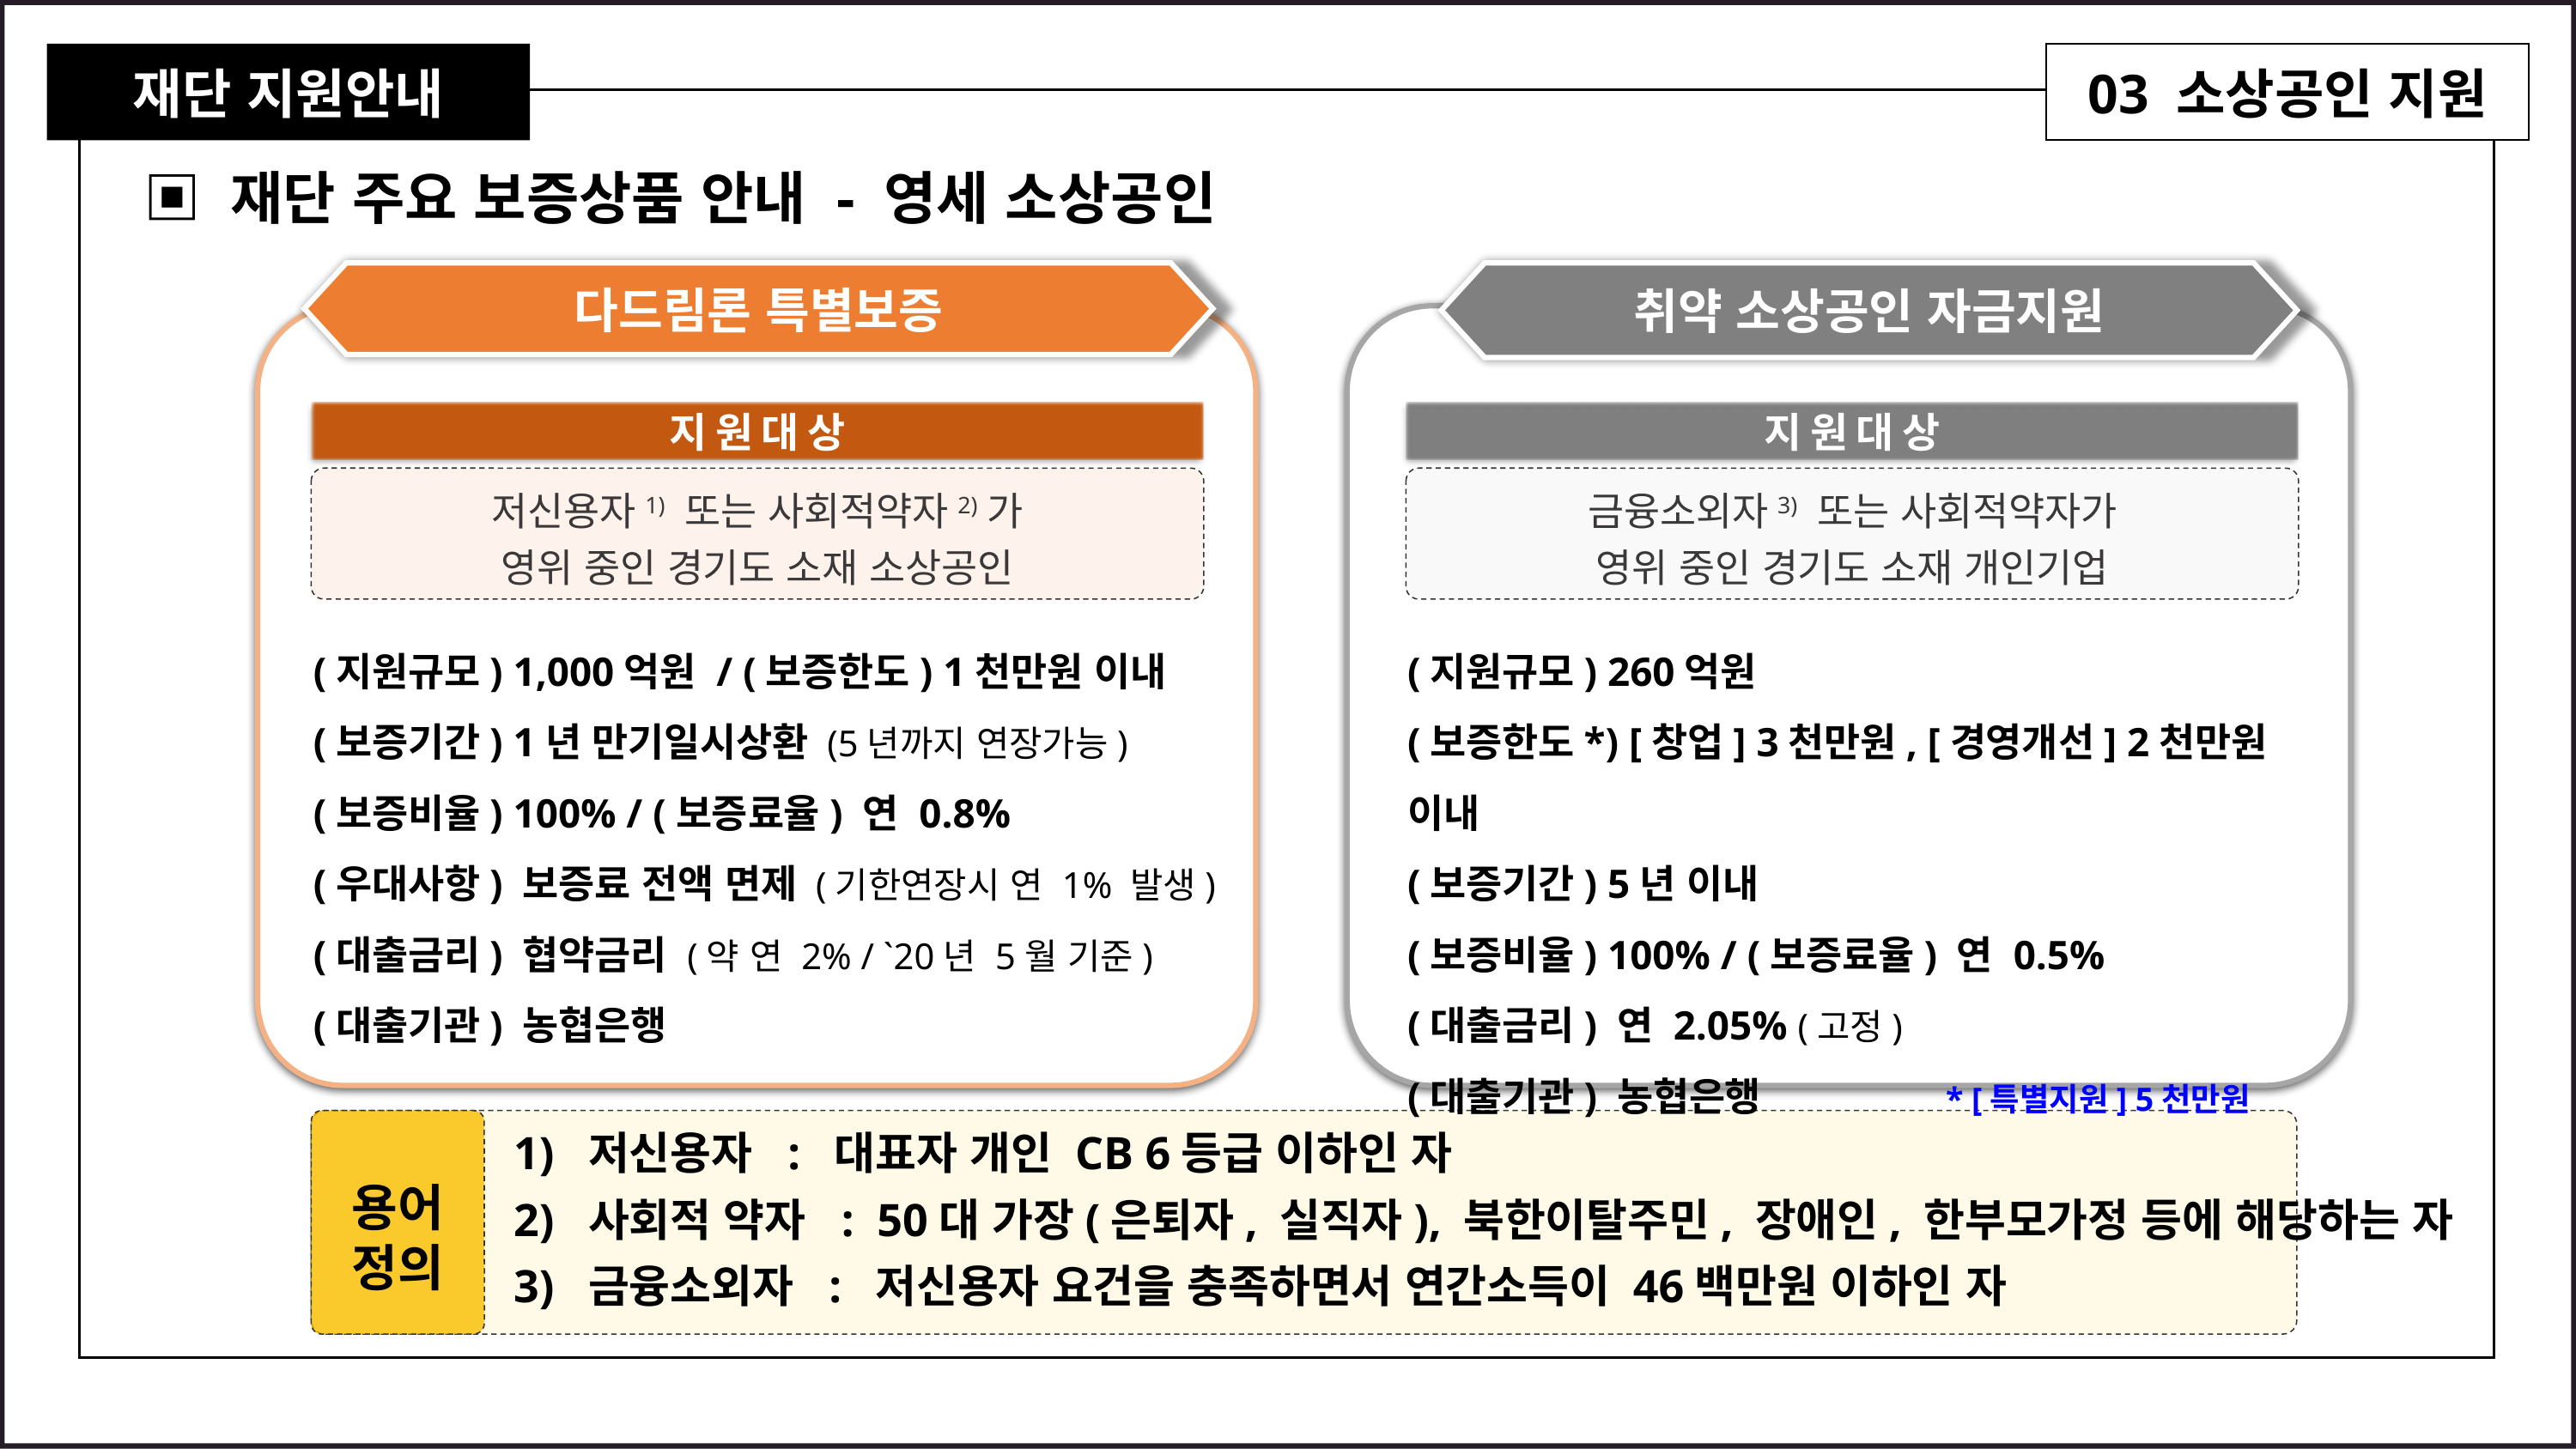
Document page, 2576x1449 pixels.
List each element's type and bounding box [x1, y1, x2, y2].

text_box [0, 0, 2576, 1449]
